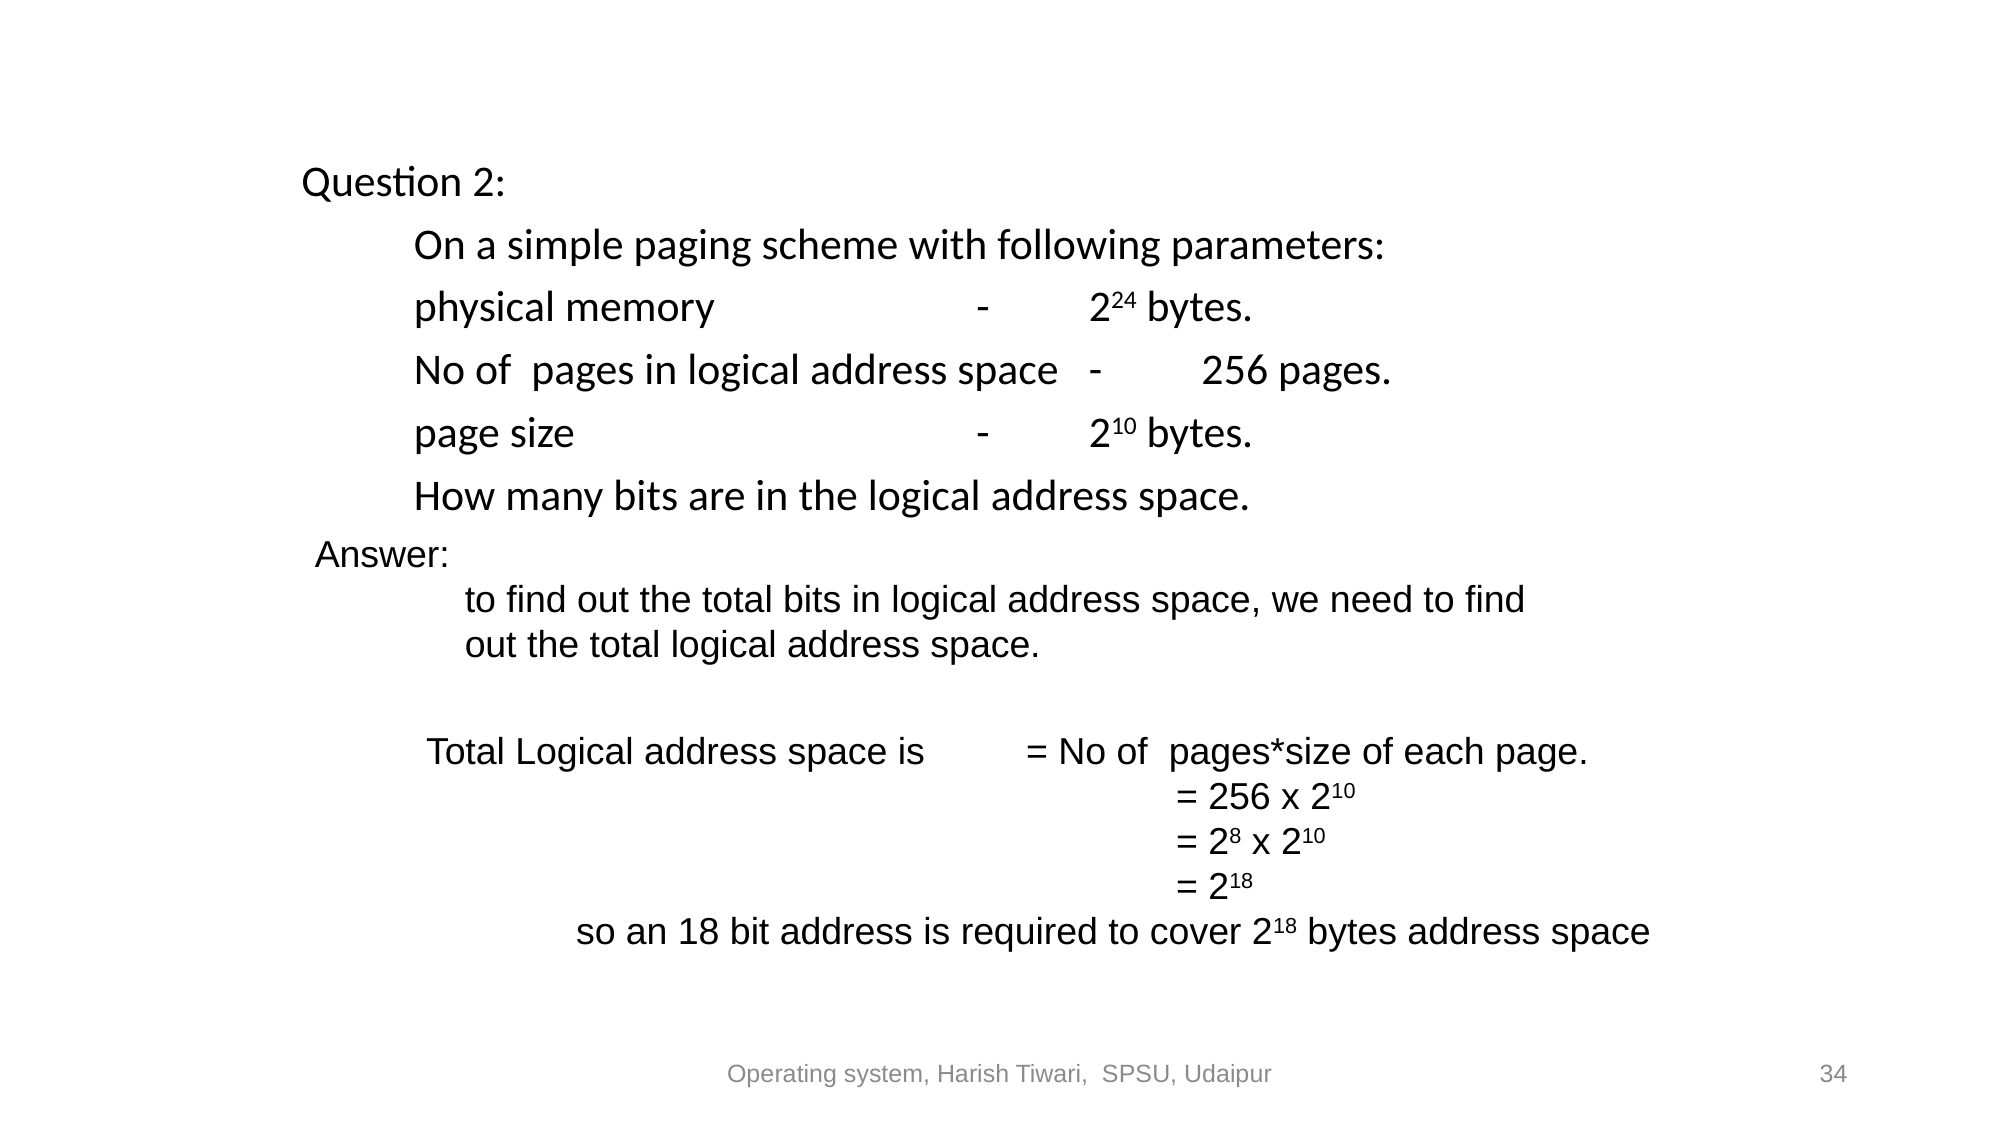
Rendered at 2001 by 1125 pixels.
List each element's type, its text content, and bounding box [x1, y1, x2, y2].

footer Operating system, Harish Tiwari, SPSU, Udaipur [662, 1042, 1338, 1103]
slide_number 34 [1412, 1042, 1863, 1103]
list Question 2: On a simple paging scheme with following parameters: physical memory - 224 bytes. No of pages in logical address space - 256 pages. page size - 210 bytes. How many bits are in the logical address space. [286, 151, 1714, 532]
text_box Answer: to find out the total bits in logical address space, we need to find out the total logical address space. [300, 522, 1678, 718]
text_box Total Logical address space is = No of pages*size of each page. = 256 x 210 = 28 x 210 = 218 so an 18 bit address is required to cover 218 bytes address space [411, 719, 1678, 1005]
